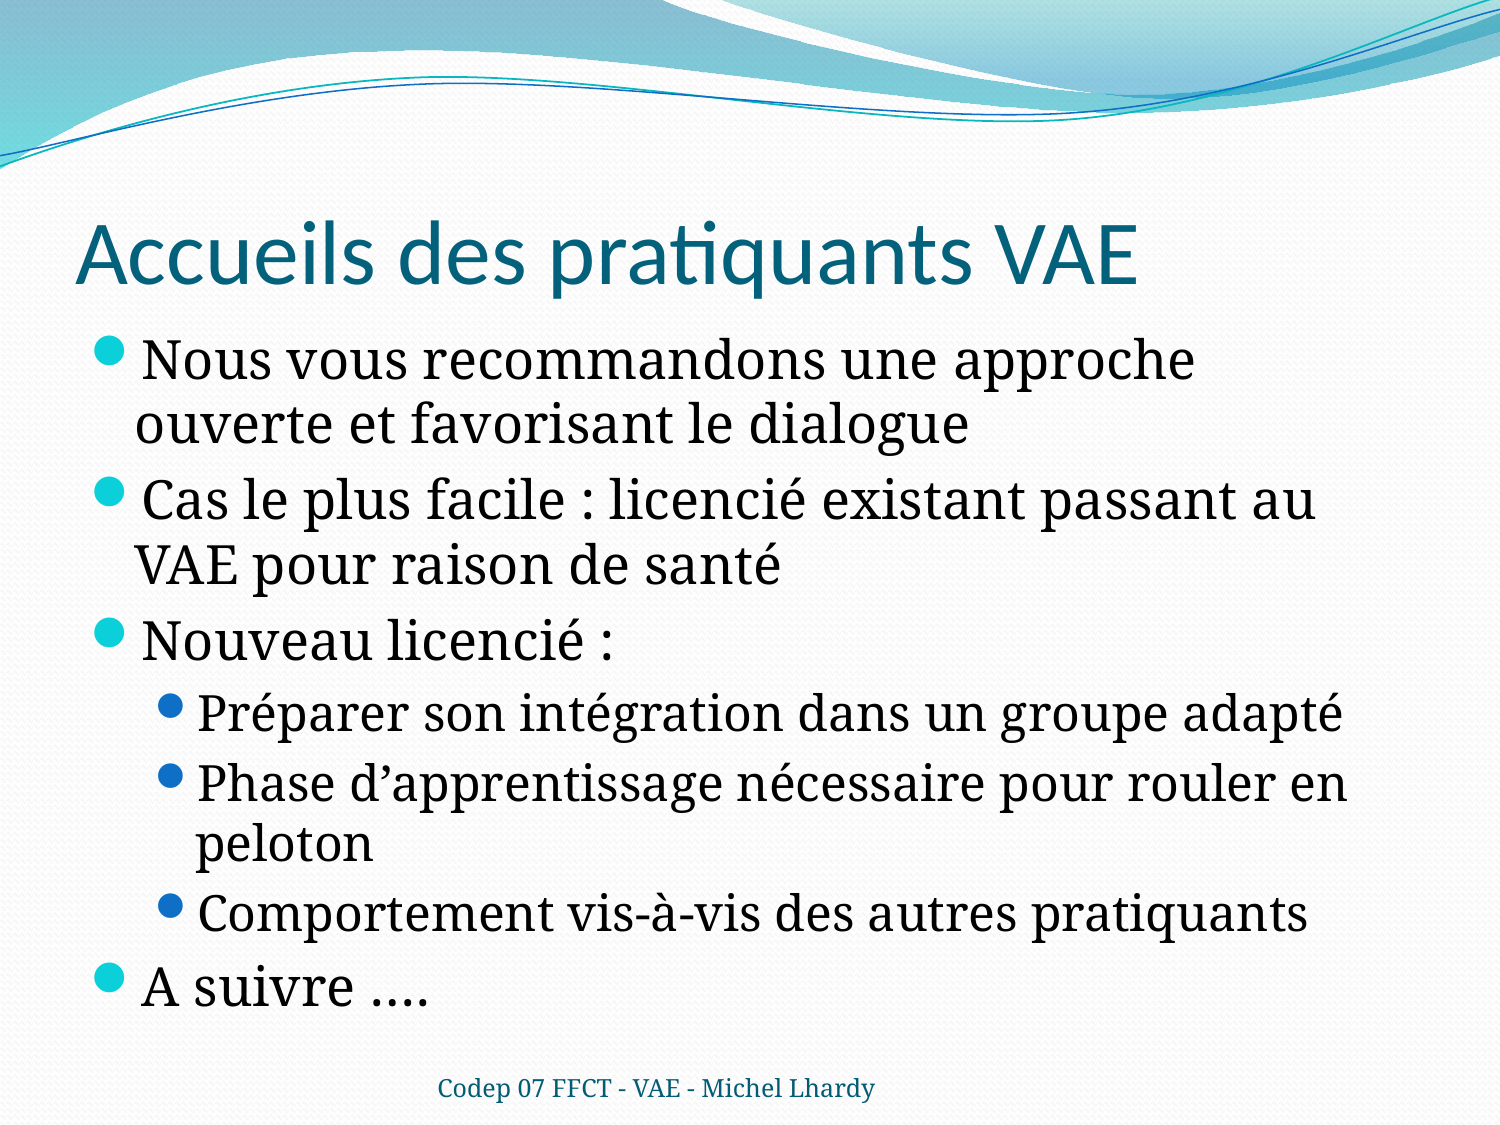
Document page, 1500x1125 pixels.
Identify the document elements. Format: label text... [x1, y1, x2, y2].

title Accueils des pratiquants VAE [74, 115, 1426, 304]
list Nous vous recommandons une approche ouverte et favorisant le dialogue Cas le plus facile : licencié existant passant au VAE pour raison de santé Nouveau licencié : Préparer son intégration dans un groupe adapté Phase d’apprentissage nécessaire pour rouler en peloton Comportement vis-à-vis des autres pratiquants A suivre …. [74, 317, 1426, 1038]
footer Codep 07 FFCT - VAE - Michel Lhardy [437, 1042, 988, 1103]
